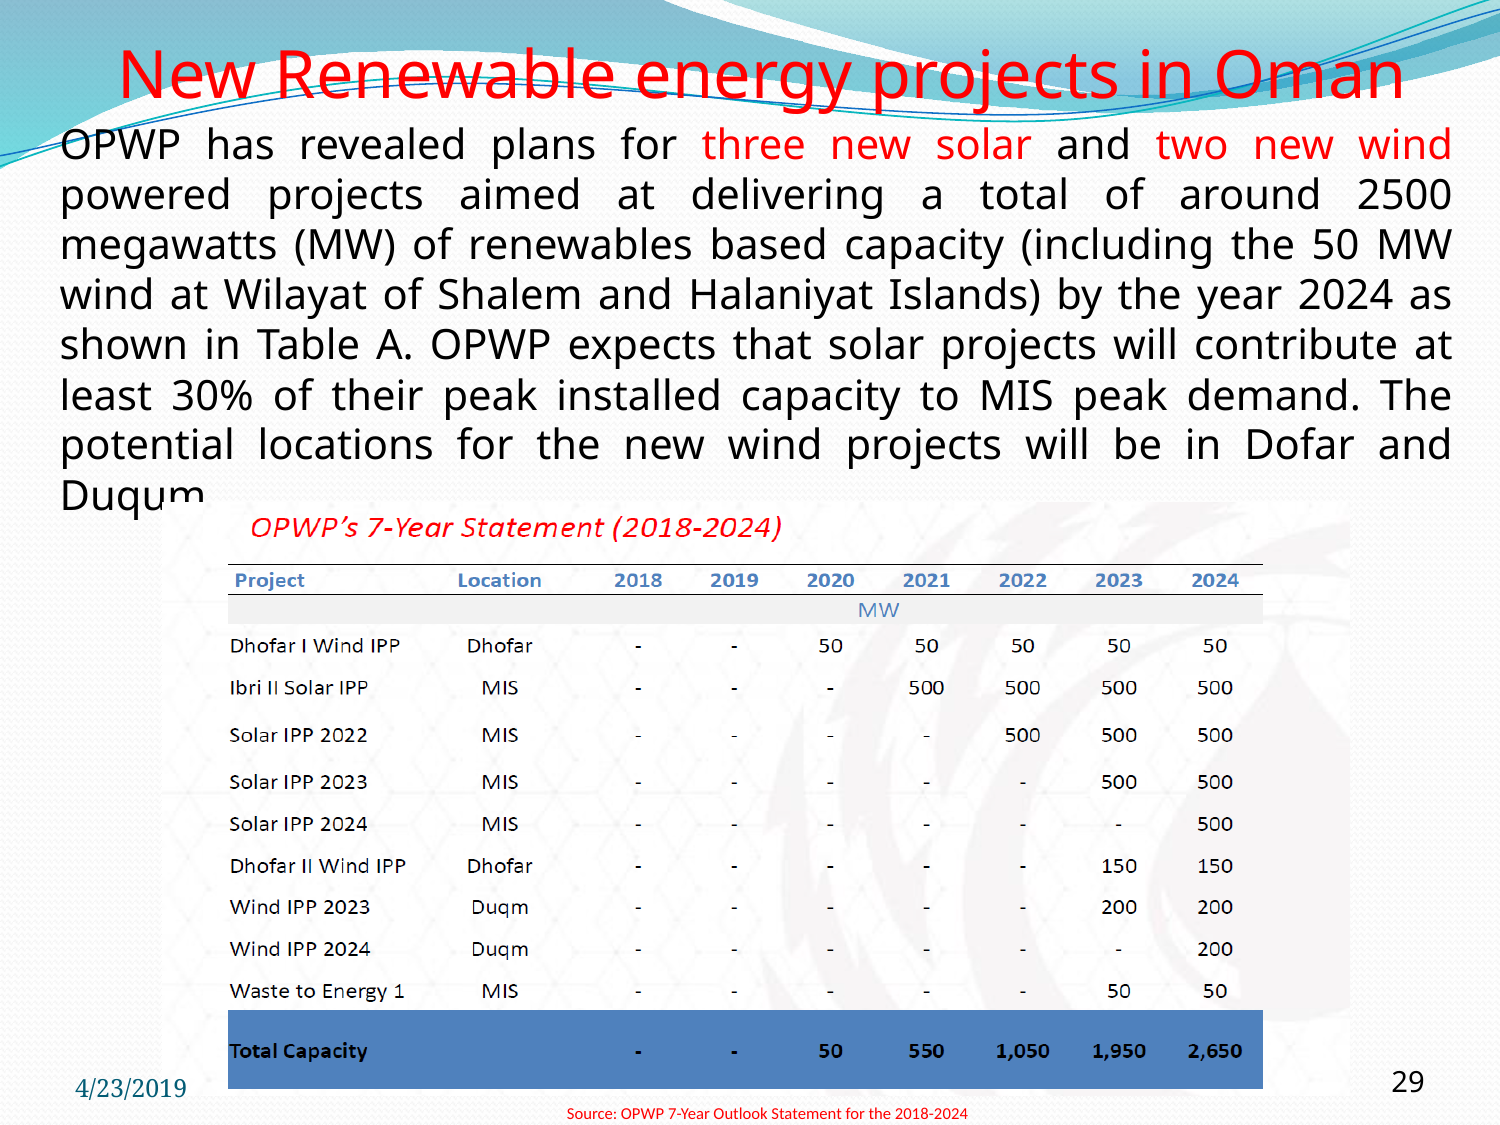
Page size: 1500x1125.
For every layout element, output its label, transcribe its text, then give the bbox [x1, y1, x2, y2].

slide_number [1349, 1042, 1356, 1103]
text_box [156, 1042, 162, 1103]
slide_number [75, 1042, 157, 1103]
text_box New Renewable energy projects in Oman [103, 24, 1440, 120]
text_box OPWP has revealed plans for three new solar and two new wind powered projects aimed at delivering a total of around 2500 megawatts (MW) of renewables based capacity (including the 50 MW wind at Wilayat of Shalem and Halaniyat Islands) by the year 2024 as shown in Table A. OPWP expects that solar projects will contribute at least 30% of their peak installed capacity to MIS peak demand. The potential locations for the new wind projects will be in Dofar and Duqum [44, 110, 1468, 526]
text_box Source: OPWP 7-Year Outlook Statement for the 2018-2024 [552, 1109, 992, 1125]
picture [162, 502, 1351, 1097]
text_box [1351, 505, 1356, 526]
slide_number 29 [1354, 1042, 1425, 1103]
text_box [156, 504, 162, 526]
